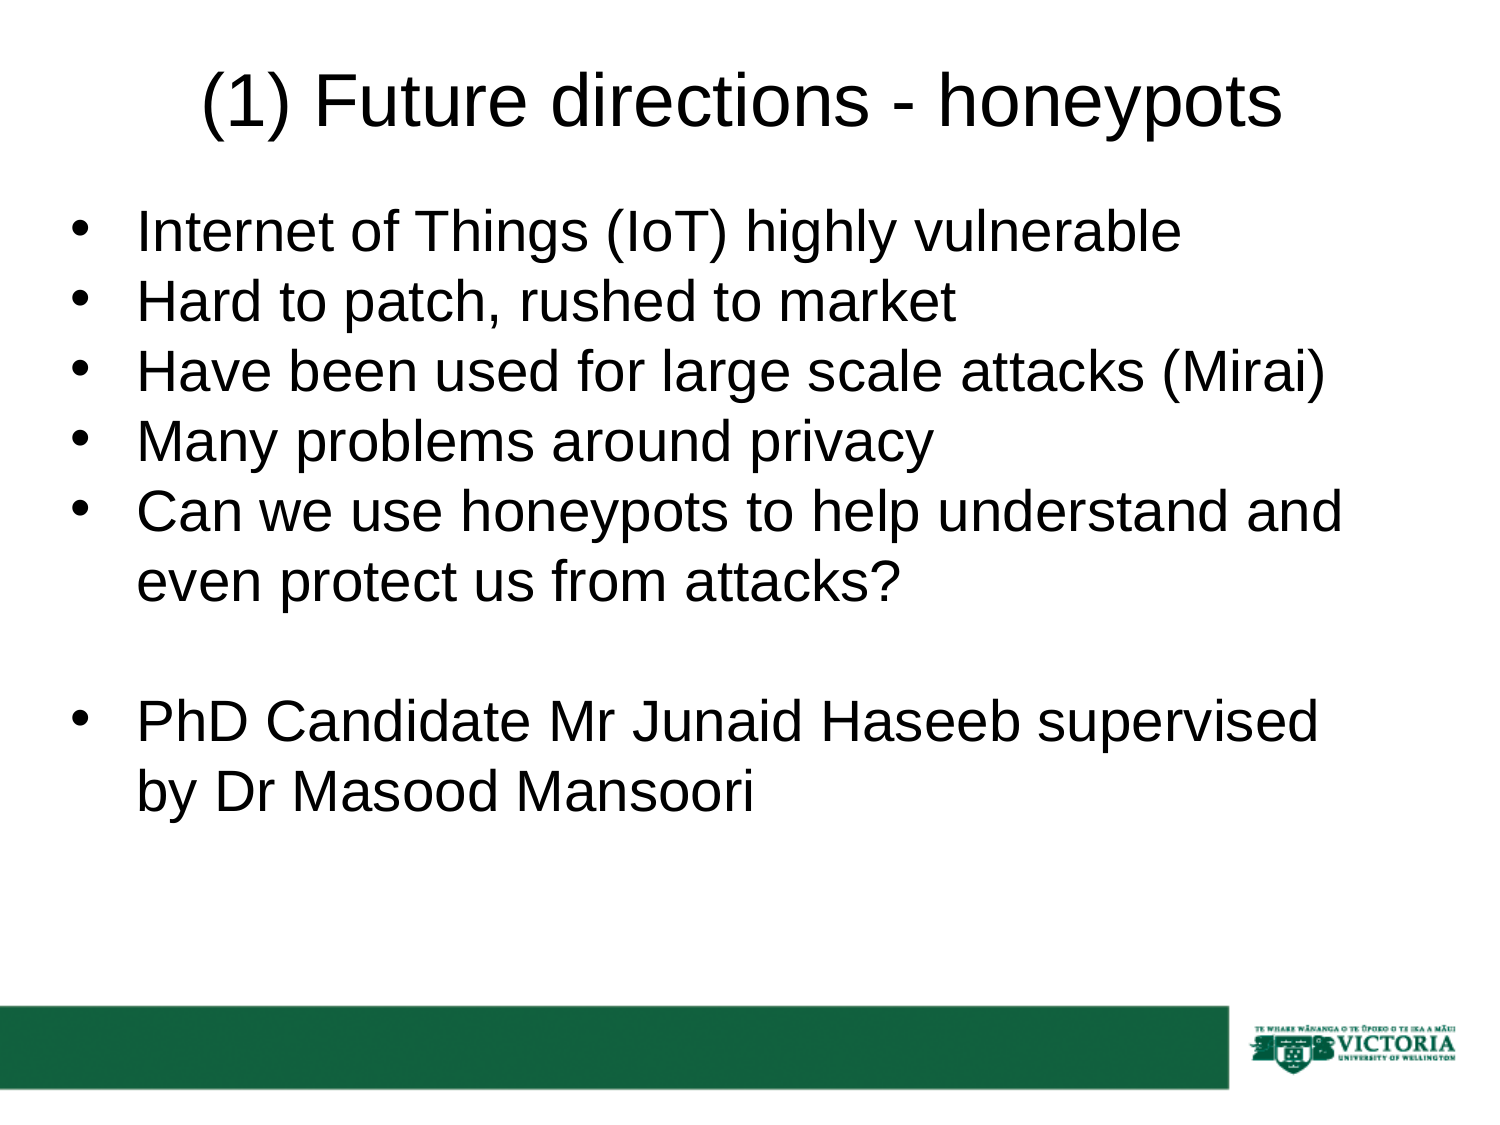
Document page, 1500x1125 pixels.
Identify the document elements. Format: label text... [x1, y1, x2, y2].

picture [0, 0, 1476, 1105]
slide_number [1074, 1042, 1425, 1076]
title (1) Future directions - honeypots [12, 42, 1474, 172]
text_box Internet of Things (IoT) highly vulnerable Hard to patch, rushed to market Have been used for large scale attacks (Mirai) Many problems around privacy Can we use honeypots to help understand and even protect us from attacks? PhD Candidate Mr Junaid Haseeb supervised by Dr Masood Mansoori [62, 184, 1365, 1025]
